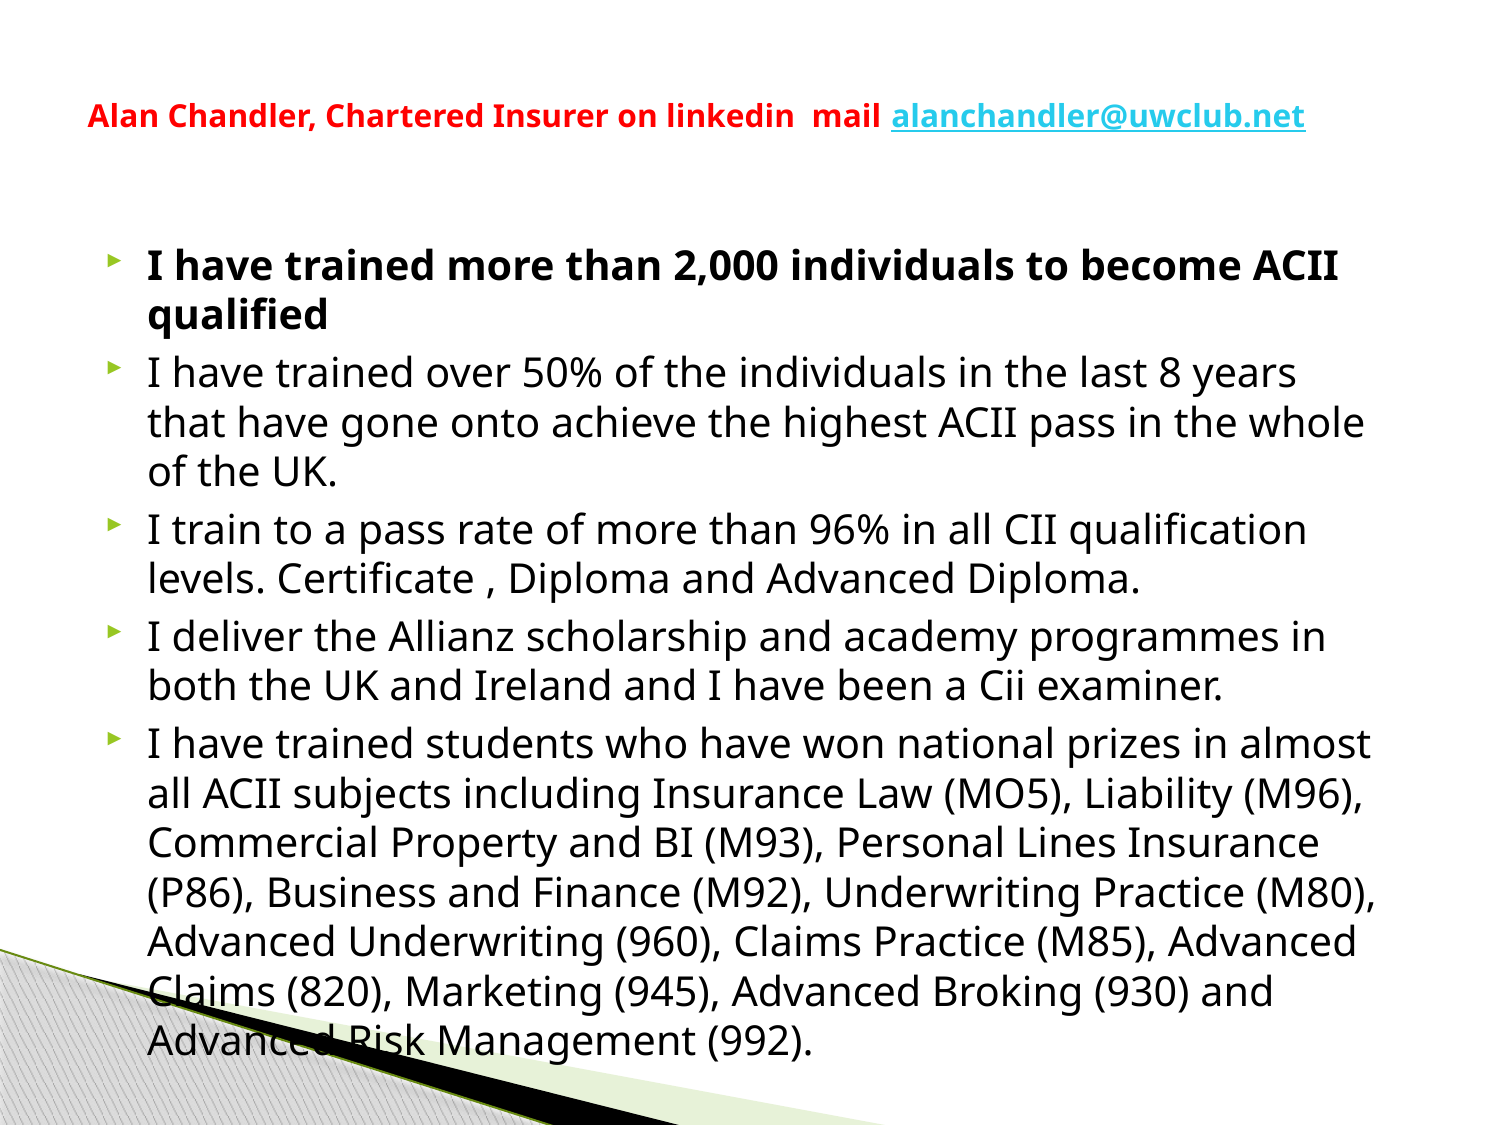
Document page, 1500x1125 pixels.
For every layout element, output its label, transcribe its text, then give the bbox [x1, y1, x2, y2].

title Alan Chandler, Chartered Insurer on linkedin mail alanchandler@uwclub.net [72, 78, 1500, 156]
list I have trained more than 2,000 individuals to become ACII qualified I have trained over 50% of the individuals in the last 8 years that have gone onto achieve the highest ACII pass in the whole of the UK. I train to a pass rate of more than 96% in all CII qualification levels. Certificate , Diploma and Advanced Diploma. I deliver the Allianz scholarship and academy programmes in both the UK and Ireland and I have been a Cii examiner. I have trained students who have won national prizes in almost all ACII subjects including Insurance Law (MO5), Liability (M96), Commercial Property and BI (M93), Personal Lines Insurance (P86), Business and Finance (M92), Underwriting Practice (M80), Advanced Underwriting (960), Claims Practice (M85), Advanced Claims (820), Marketing (945), Advanced Broking (930) and Advanced Risk Management (992). [72, 231, 1394, 1125]
